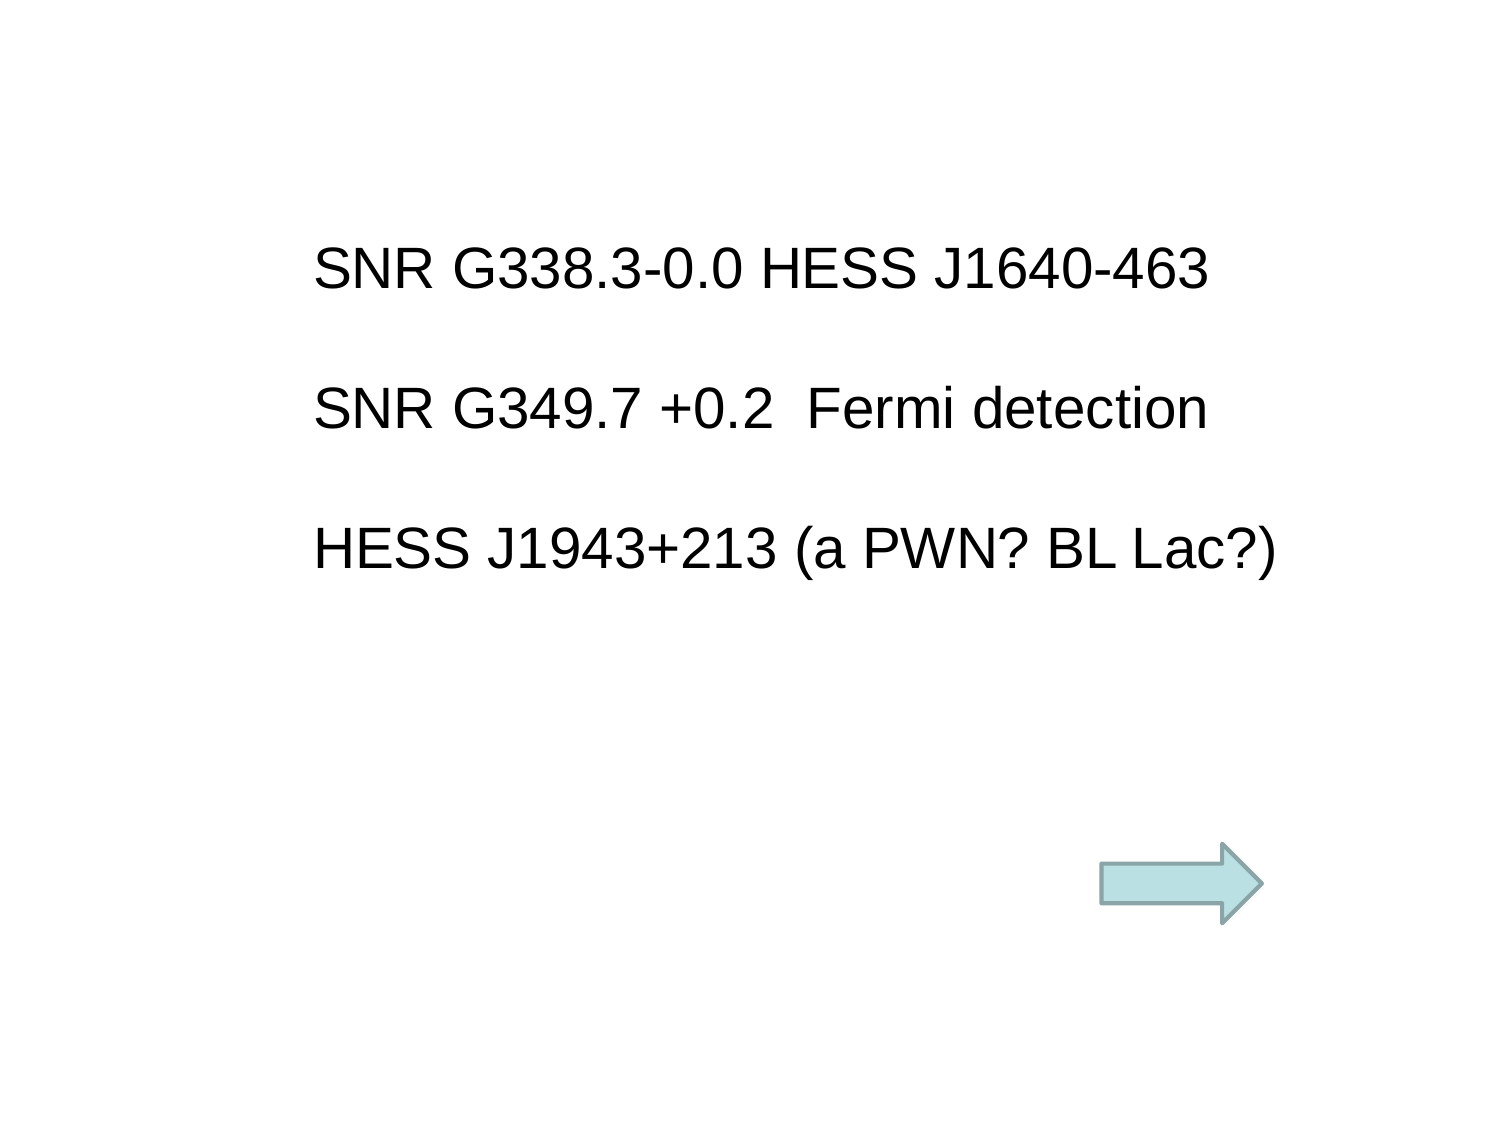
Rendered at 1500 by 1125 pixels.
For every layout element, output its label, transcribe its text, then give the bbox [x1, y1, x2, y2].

text_box SNR G338.3-0.0 HESS J1640-463 SNR G349.7 +0.2 Fermi detection HESS J1943+213 (a PWN? BL Lac?) [298, 222, 1294, 588]
text_box [1099, 841, 1264, 926]
